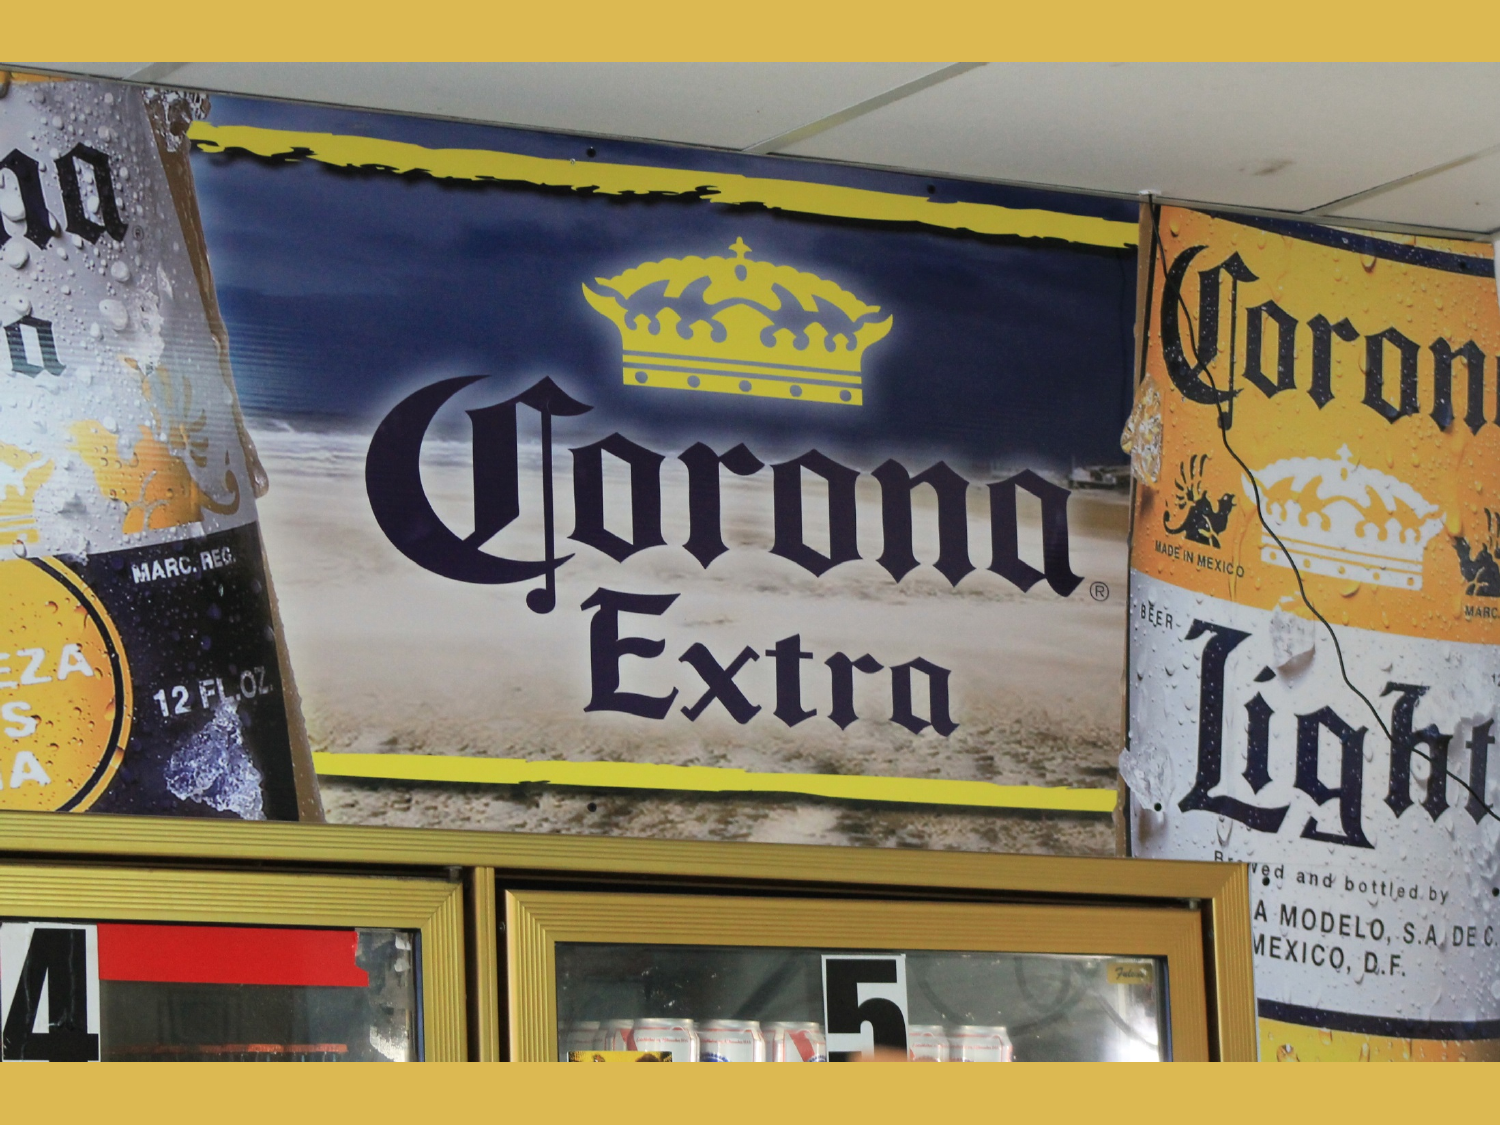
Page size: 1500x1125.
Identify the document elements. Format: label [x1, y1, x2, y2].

picture [0, 62, 1500, 1062]
